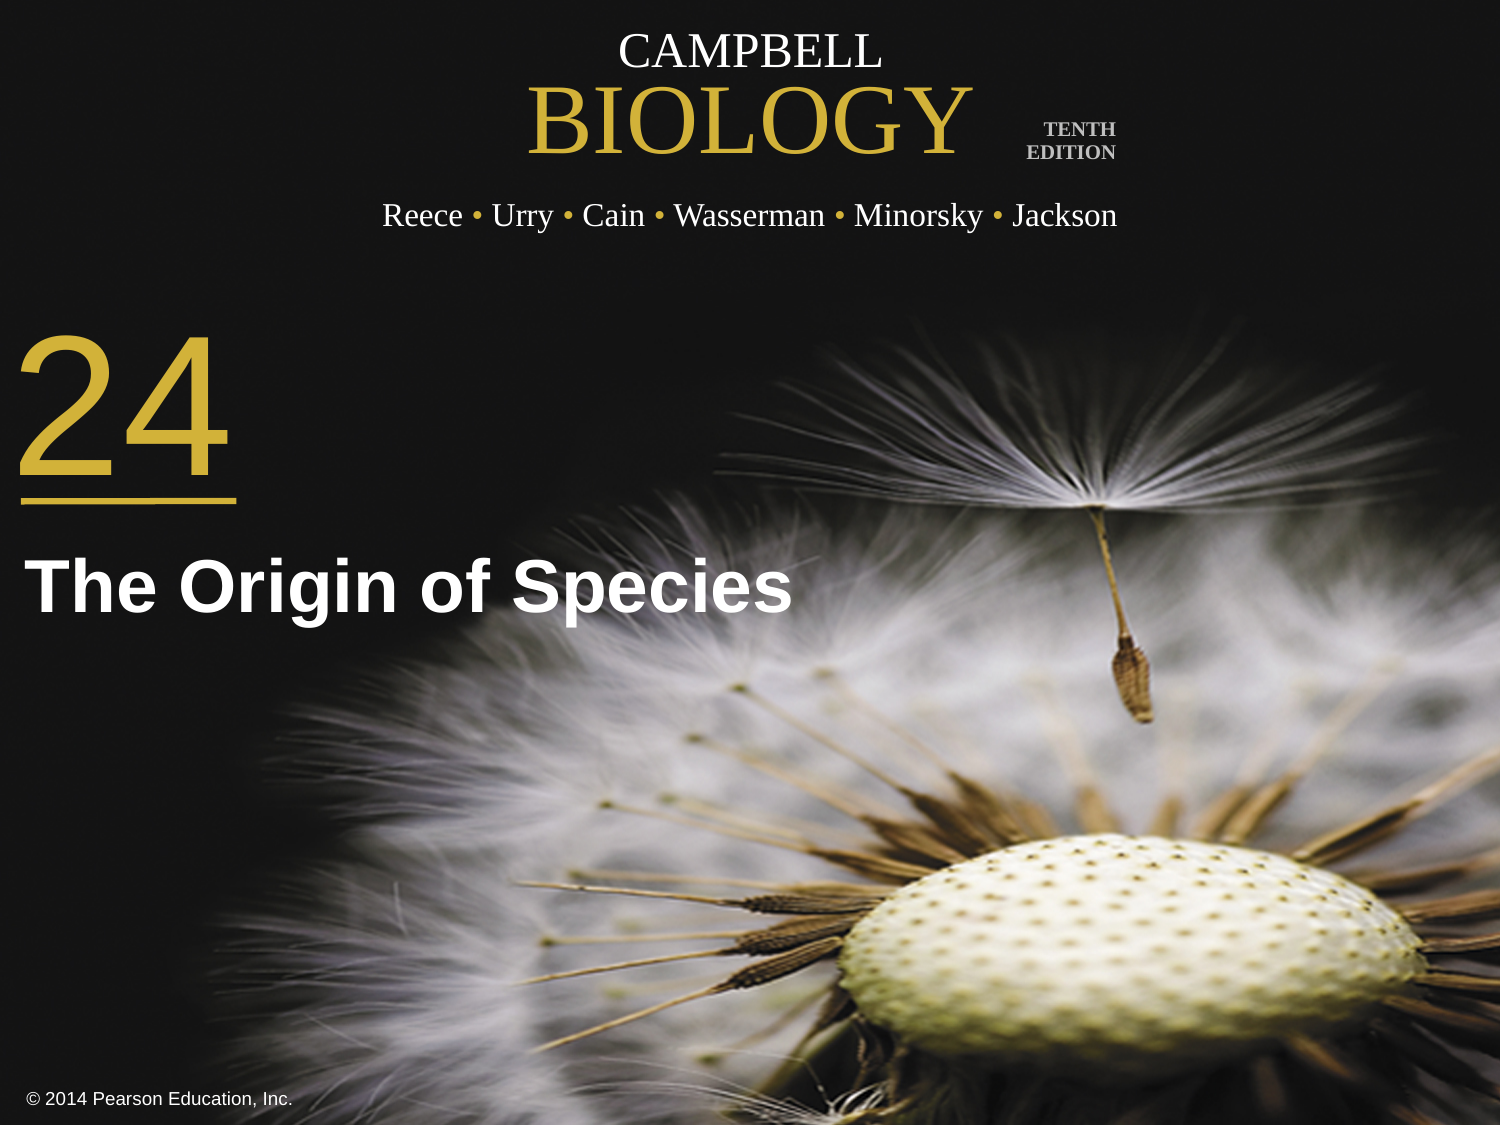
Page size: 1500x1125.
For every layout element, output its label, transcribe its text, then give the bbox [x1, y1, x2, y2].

text_box 24 [0, 267, 257, 501]
text_box The Origin of Species [0, 501, 800, 664]
picture [0, 0, 1500, 1125]
